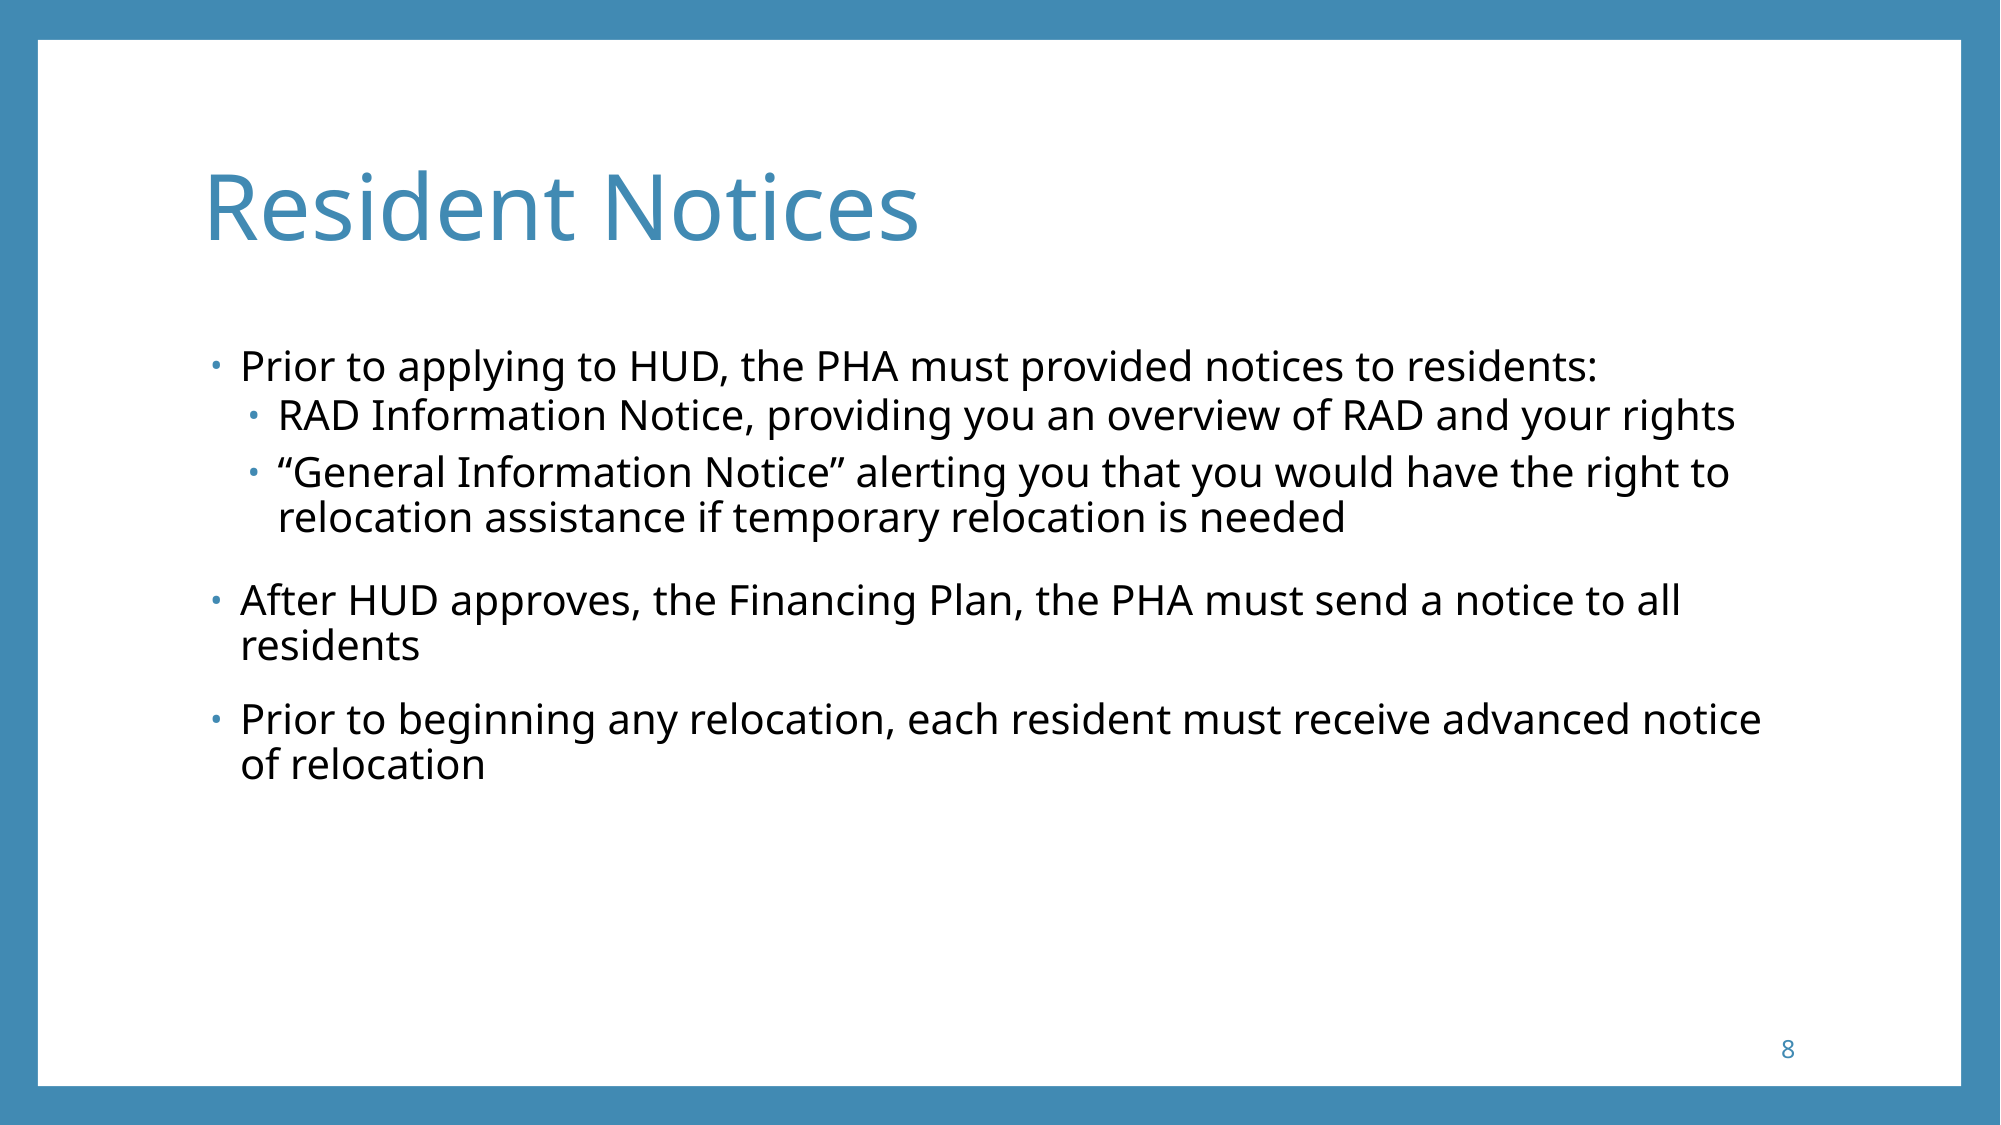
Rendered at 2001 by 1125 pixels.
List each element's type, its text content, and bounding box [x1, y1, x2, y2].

slide_number 8 [1530, 1020, 1811, 1081]
list Prior to applying to HUD, the PHA must provided notices to residents: RAD Information Notice, providing you an overview of RAD and your rights “General Information Notice” alerting you that you would have the right to relocation assistance if temporary relocation is needed After HUD approves, the Financing Plan, the PHA must send a notice to all residents Prior to beginning any relocation, each resident must receive advanced notice of relocation [187, 337, 1808, 1000]
title Resident Notices [187, 99, 1808, 323]
